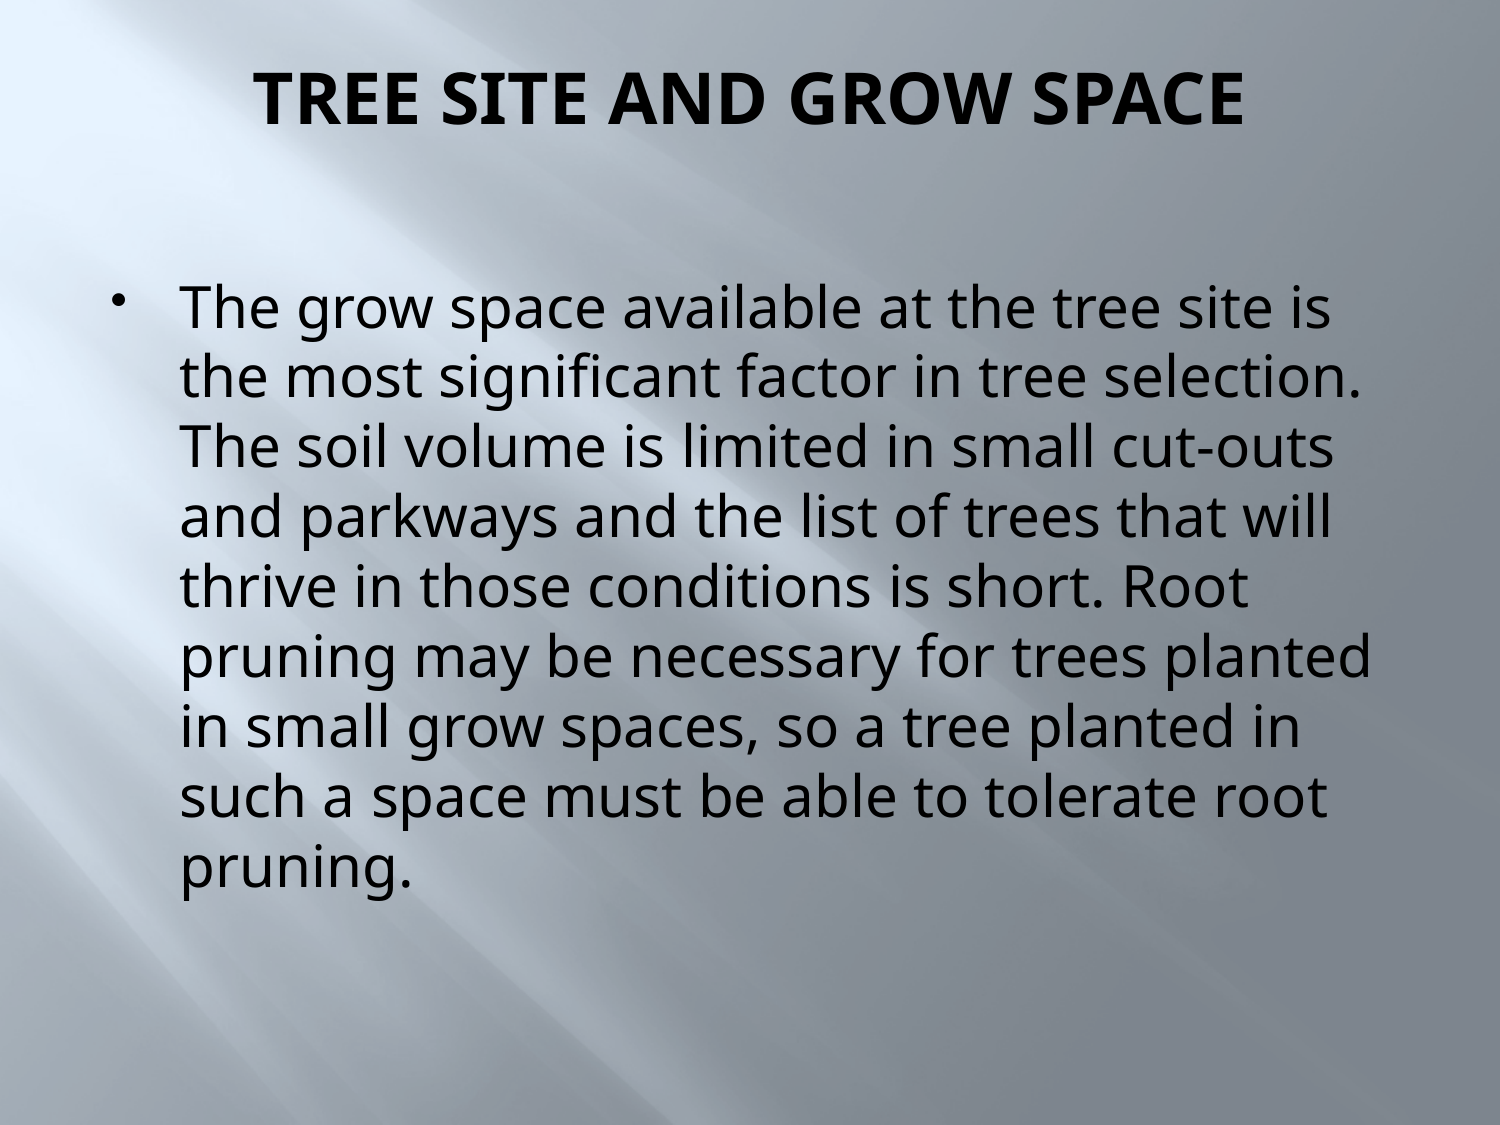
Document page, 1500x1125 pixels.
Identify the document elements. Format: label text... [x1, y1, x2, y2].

title TREE SITE AND GROW SPACE [75, 45, 1425, 233]
list The grow space available at the tree site is the most significant factor in tree selection. The soil volume is limited in small cut-outs and parkways and the list of trees that will thrive in those conditions is short. Root pruning may be necessary for trees planted in small grow spaces, so a tree planted in such a space must be able to tolerate root pruning. [75, 262, 1425, 1035]
